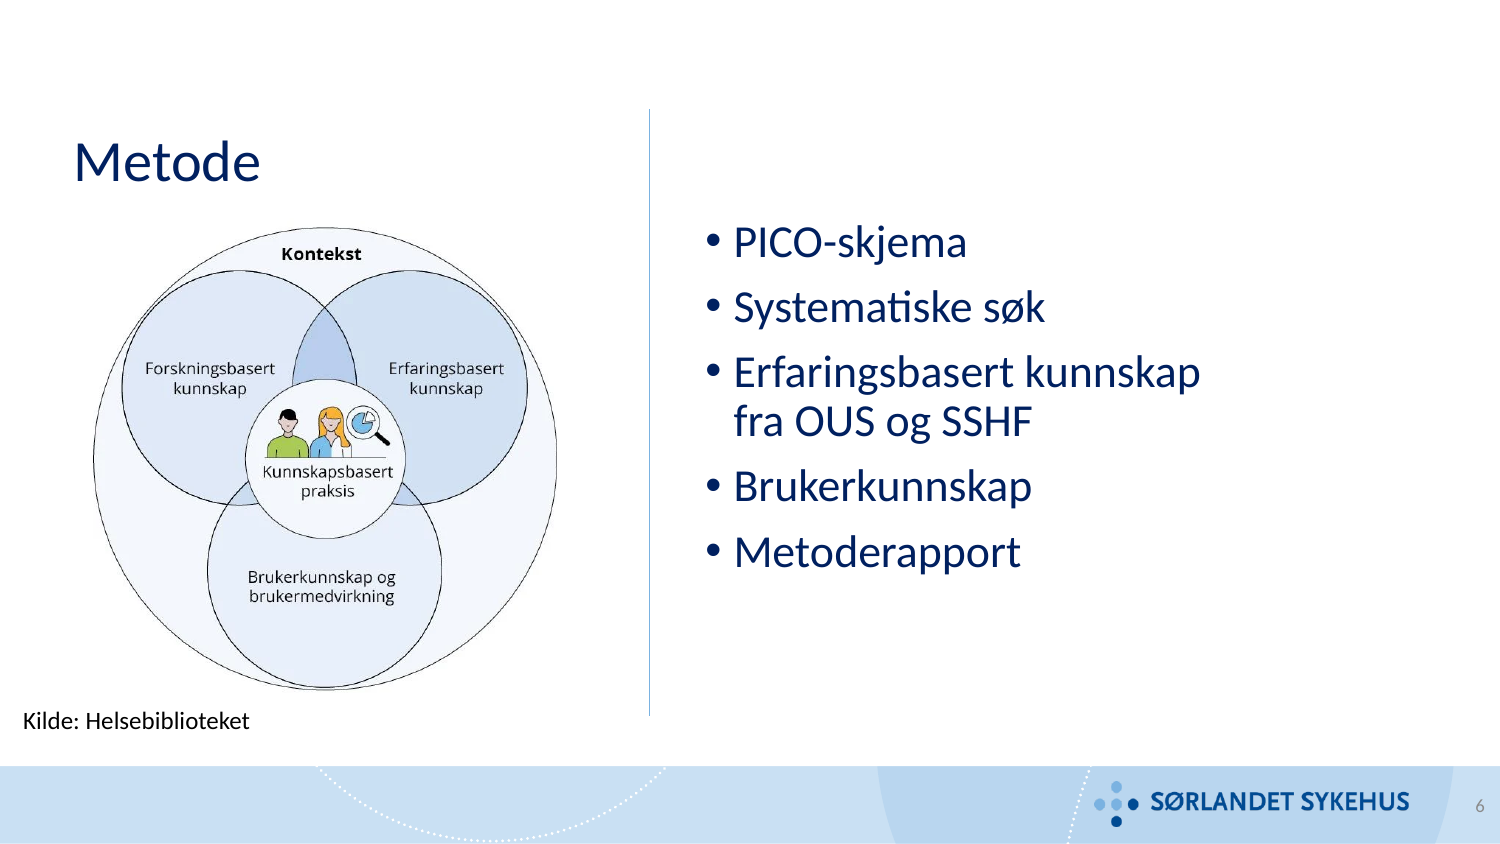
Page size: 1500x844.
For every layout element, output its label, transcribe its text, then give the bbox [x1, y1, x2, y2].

text_box Kilde: Helsebiblioteket [8, 697, 385, 743]
picture [93, 209, 557, 698]
list Metode [33, 123, 1466, 757]
picture [1094, 781, 1409, 827]
list PICO-skjema Systematiske søk Erfaringsbasert kunnskap fra OUS og SSHF Brukerkunnskap Metoderapport [690, 129, 1438, 717]
slide_number 6 [1162, 782, 1500, 828]
